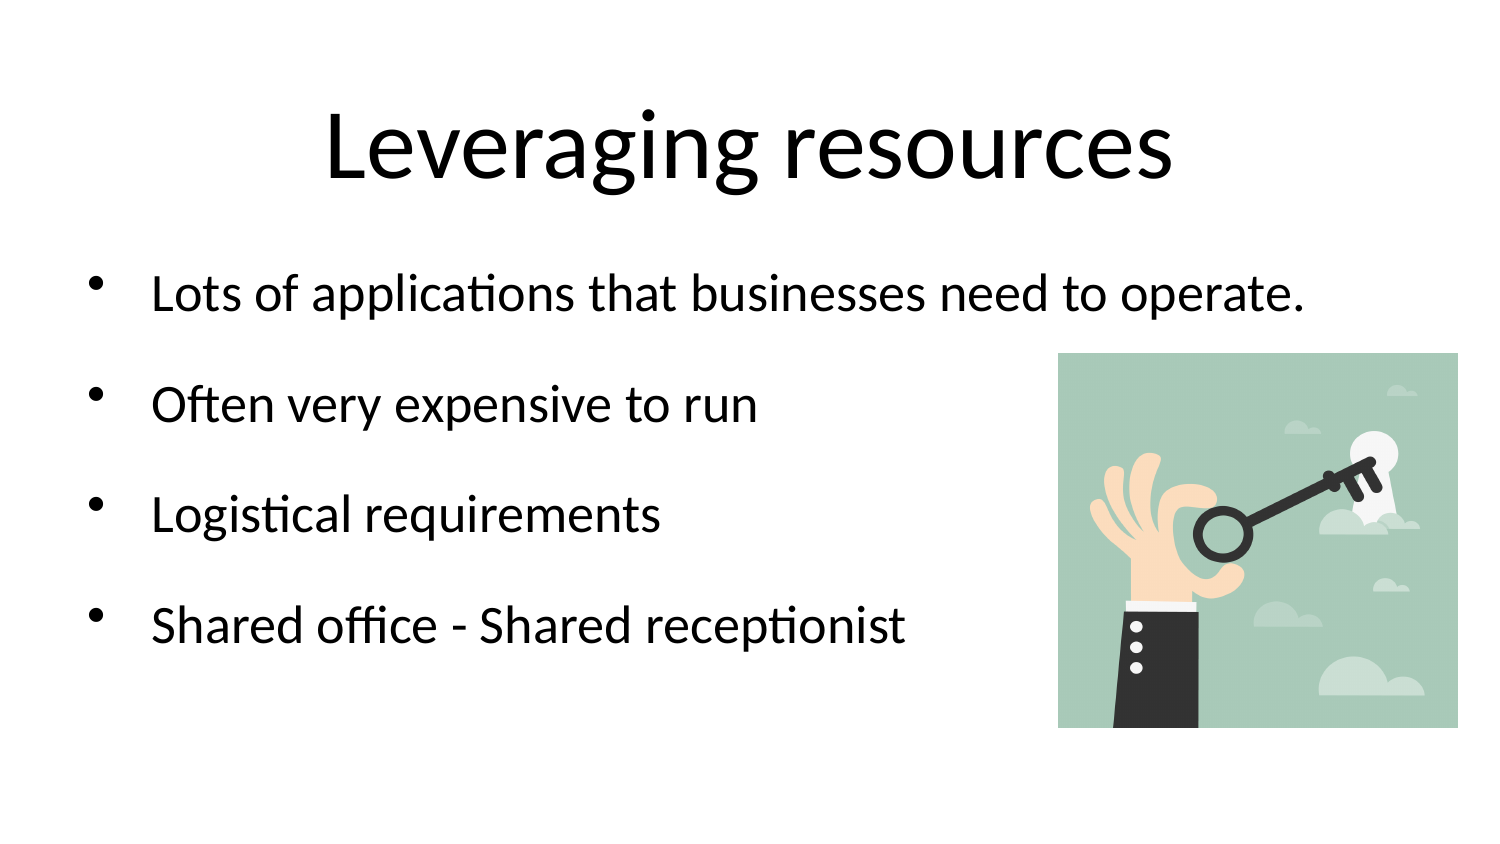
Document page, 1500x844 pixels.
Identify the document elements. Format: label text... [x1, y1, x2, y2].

text_box Lots of applications that businesses need to operate. Often very expensive to run Logistical requirements Shared office - Shared receptionist [61, 209, 1351, 772]
text_box Leveraging resources [74, 45, 1425, 233]
picture [1058, 353, 1459, 729]
